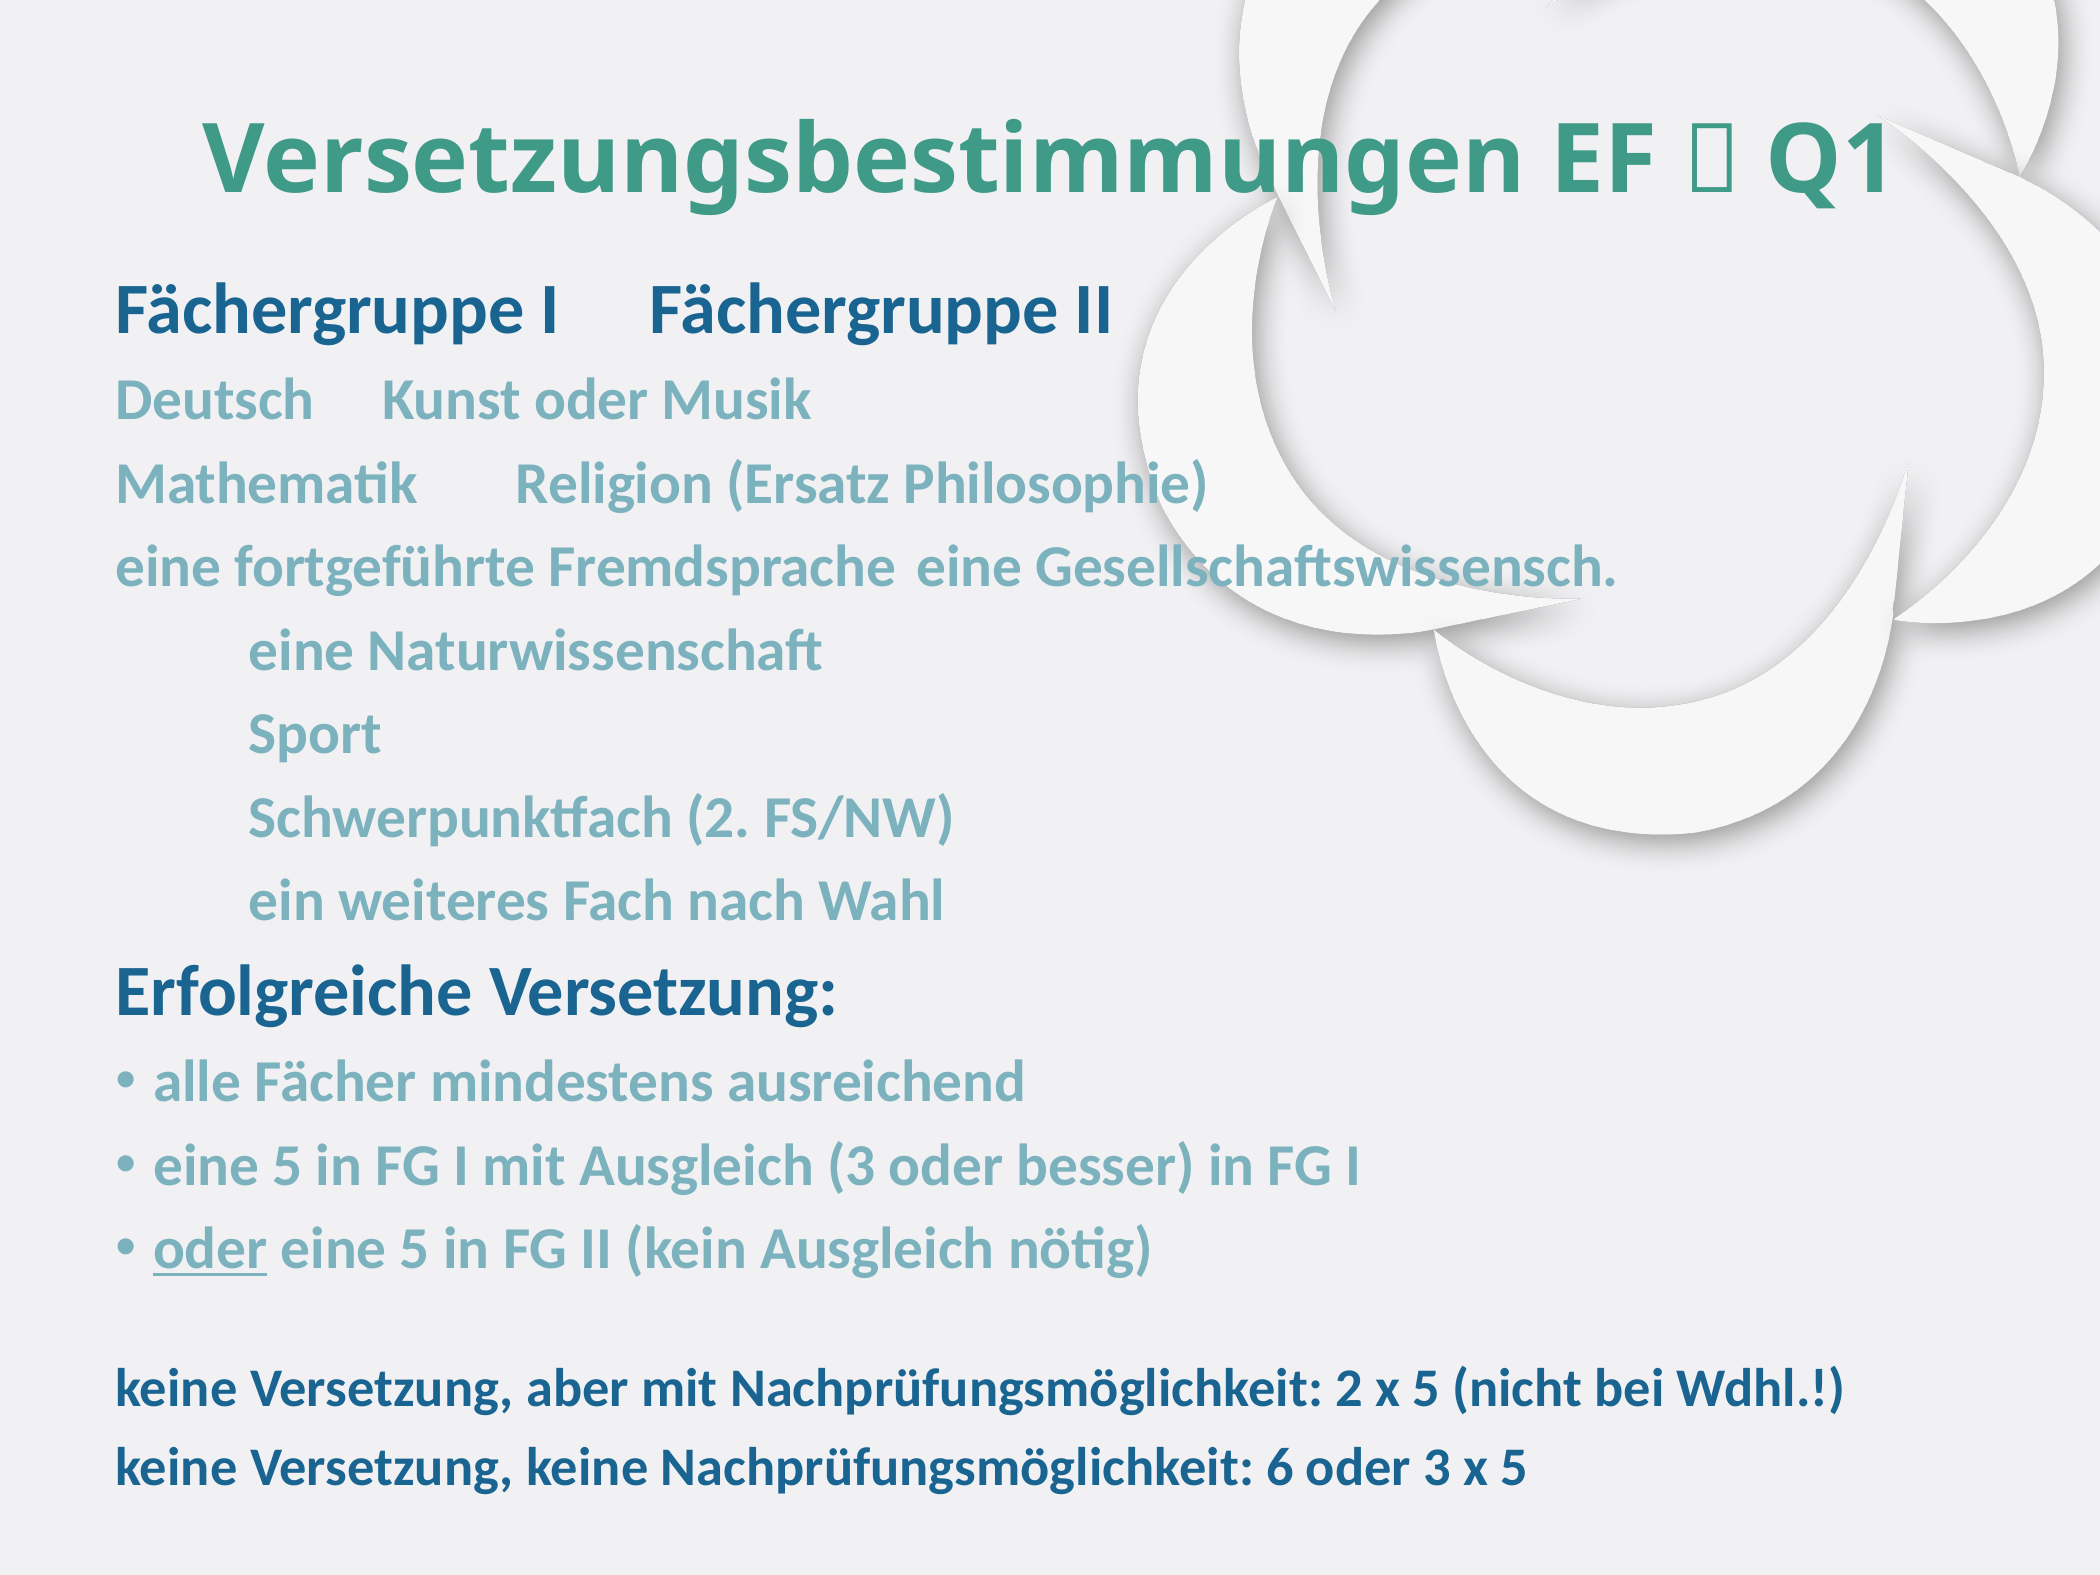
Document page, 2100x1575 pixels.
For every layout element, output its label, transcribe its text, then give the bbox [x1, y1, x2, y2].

list Fächergruppe I Fächergruppe II Deutsch Kunst oder Musik Mathematik Religion (Ersatz Philosophie) eine fortgeführte Fremdsprache eine Gesellschaftswissensch. eine Naturwissenschaft Sport Schwerpunktfach (2. FS/NW) ein weiteres Fach nach Wahl Erfolgreiche Versetzung: alle Fächer mindestens ausreichend eine 5 in FG I mit Ausgleich (3 oder besser) in FG I oder eine 5 in FG II (kein Ausgleich nötig) keine Versetzung, aber mit Nachprüfungsmöglichkeit: 2 x 5 (nicht bei Wdhl.!) keine Versetzung, keine Nachprüfungsmöglichkeit: 6 oder 3 x 5 [100, 263, 2015, 1509]
title Versetzungsbestimmungen EF  Q1 [144, 83, 1956, 240]
